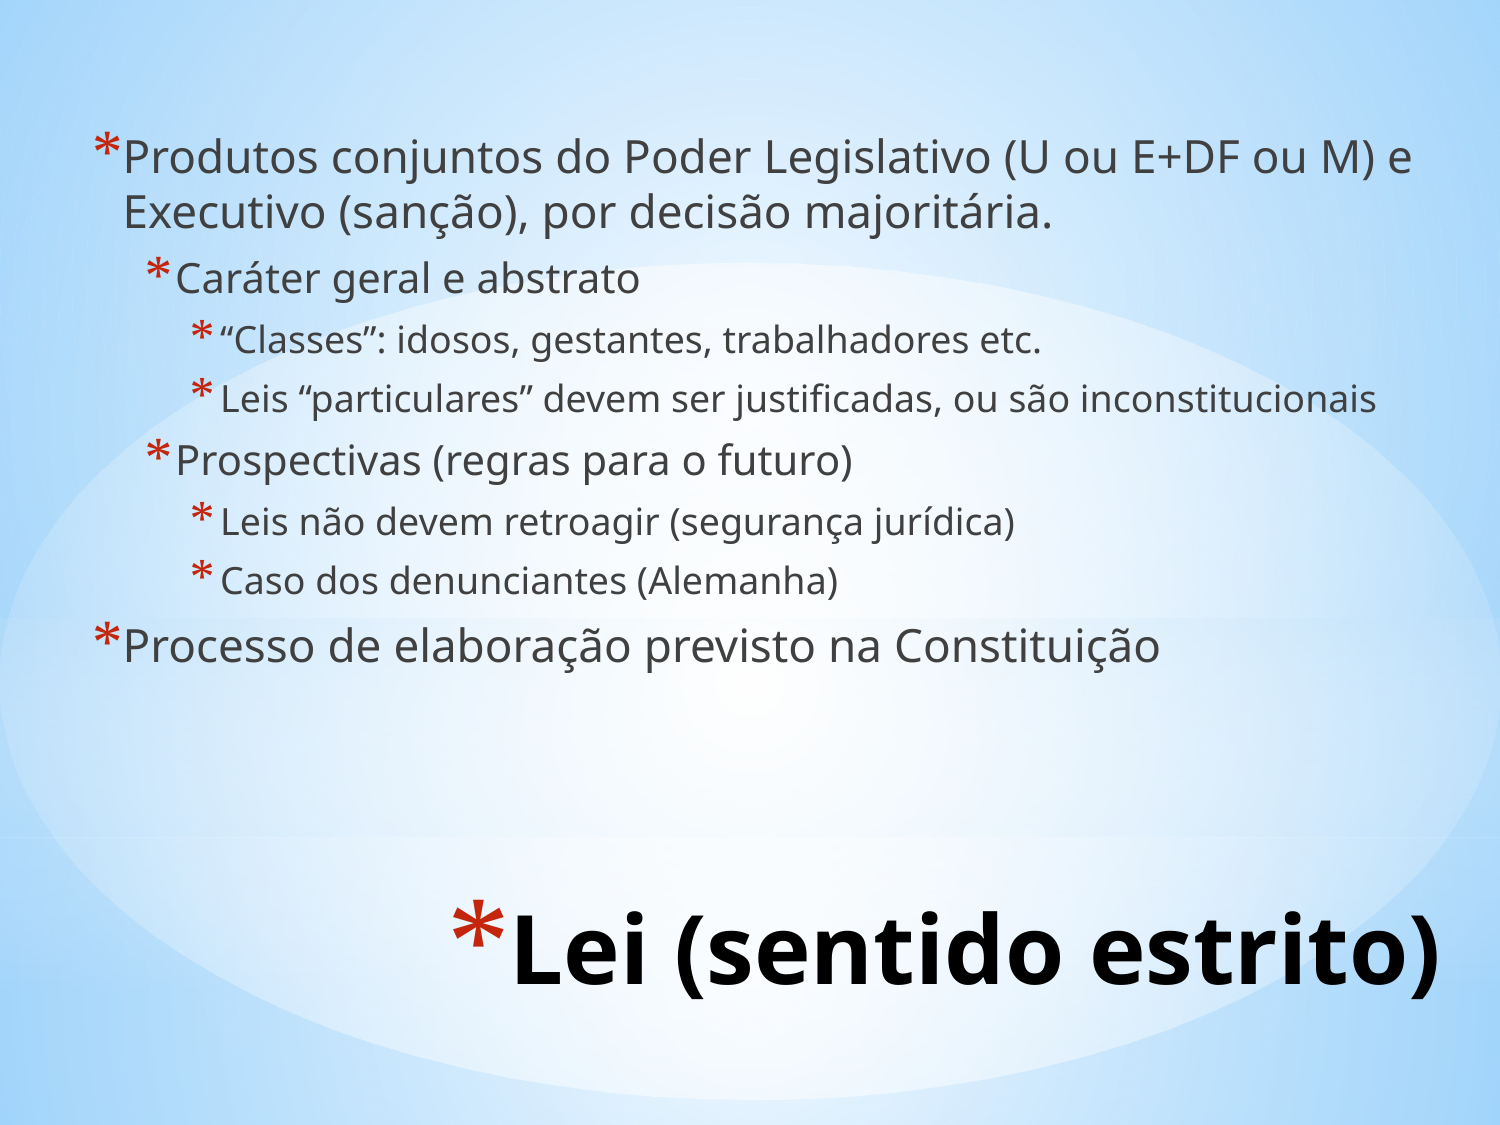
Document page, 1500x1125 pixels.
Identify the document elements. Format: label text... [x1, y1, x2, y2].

title Lei (sentido estrito) [387, 881, 1457, 1069]
list Produtos conjuntos do Poder Legislativo (U ou E+DF ou M) e Executivo (sanção), por decisão majoritária. Caráter geral e abstrato “Classes”: idosos, gestantes, trabalhadores etc. Leis “particulares” devem ser justificadas, ou são inconstitucionais Prospectivas (regras para o futuro) Leis não devem retroagir (segurança jurídica) Caso dos denunciantes (Alemanha) Processo de elaboração previsto na Constituição [70, 120, 1433, 795]
